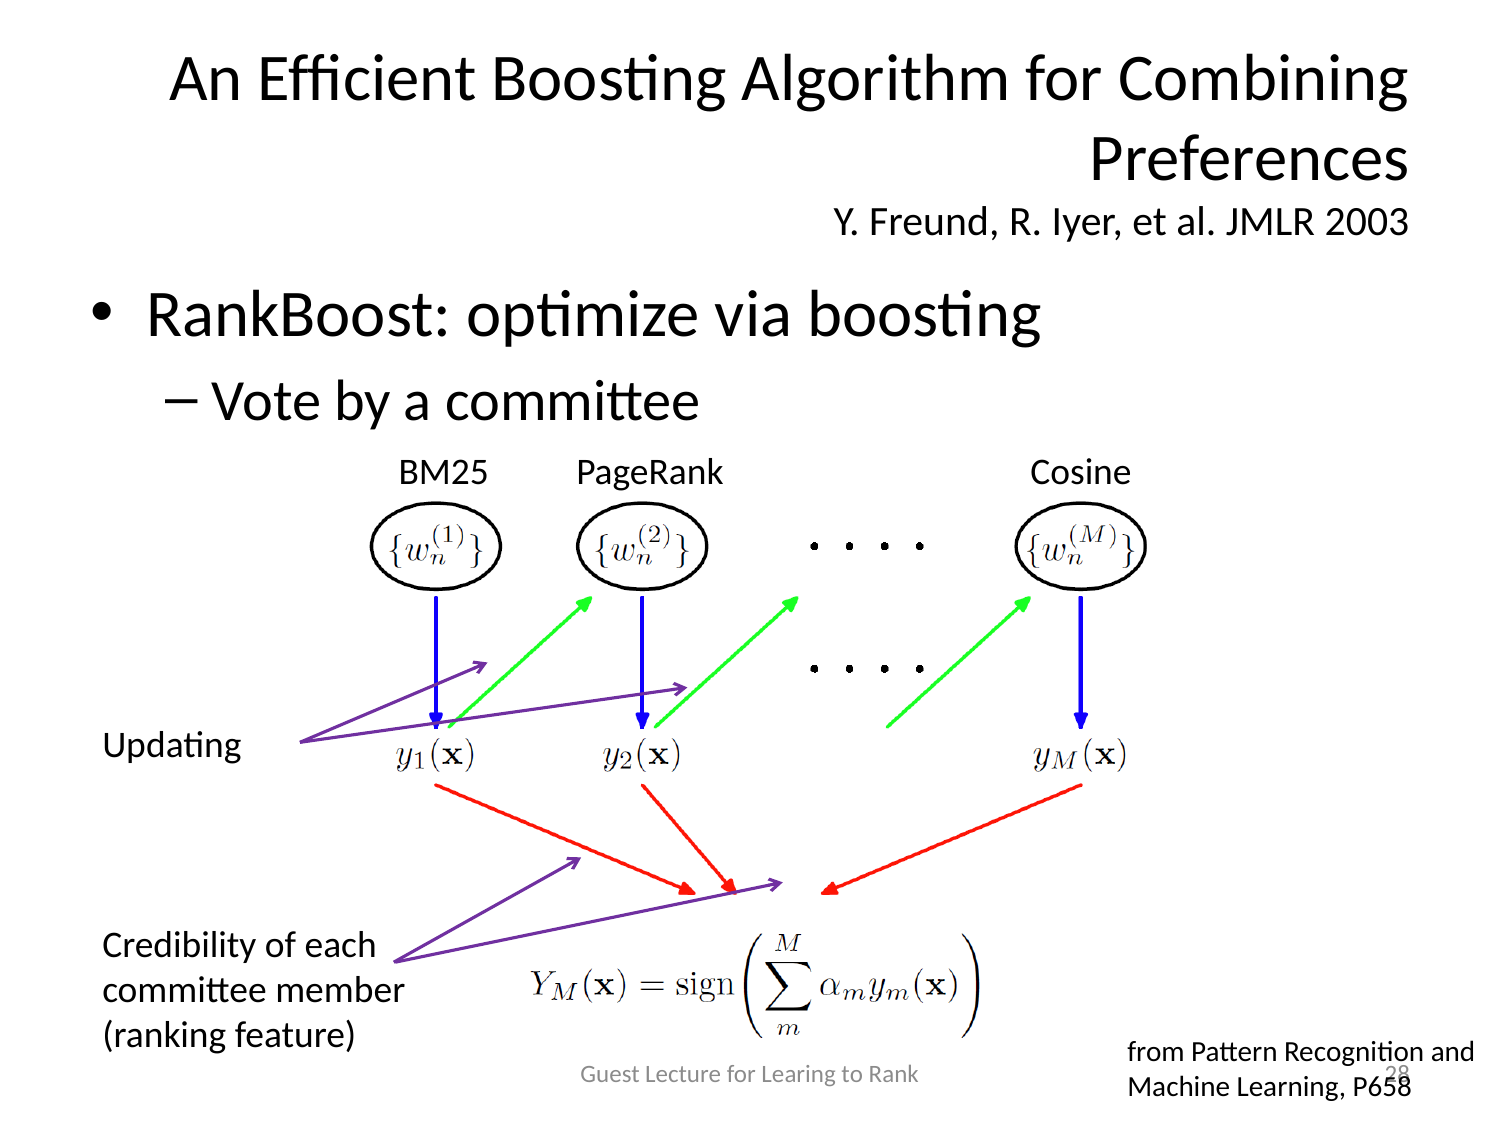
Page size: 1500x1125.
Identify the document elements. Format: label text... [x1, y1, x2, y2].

text_box PageRank [543, 439, 757, 491]
list RankBoost: optimize via boosting Vote by a committee [75, 262, 1425, 1005]
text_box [87, 662, 688, 823]
text_box BM25 [337, 439, 543, 500]
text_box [362, 493, 1500, 1111]
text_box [87, 857, 783, 1065]
title An Efﬁcient Boosting Algorithm for Combining Preferences Y. Freund, R. Iyer, et al. JMLR 2003 [75, 45, 1425, 233]
text_box Cosine [974, 439, 1188, 491]
